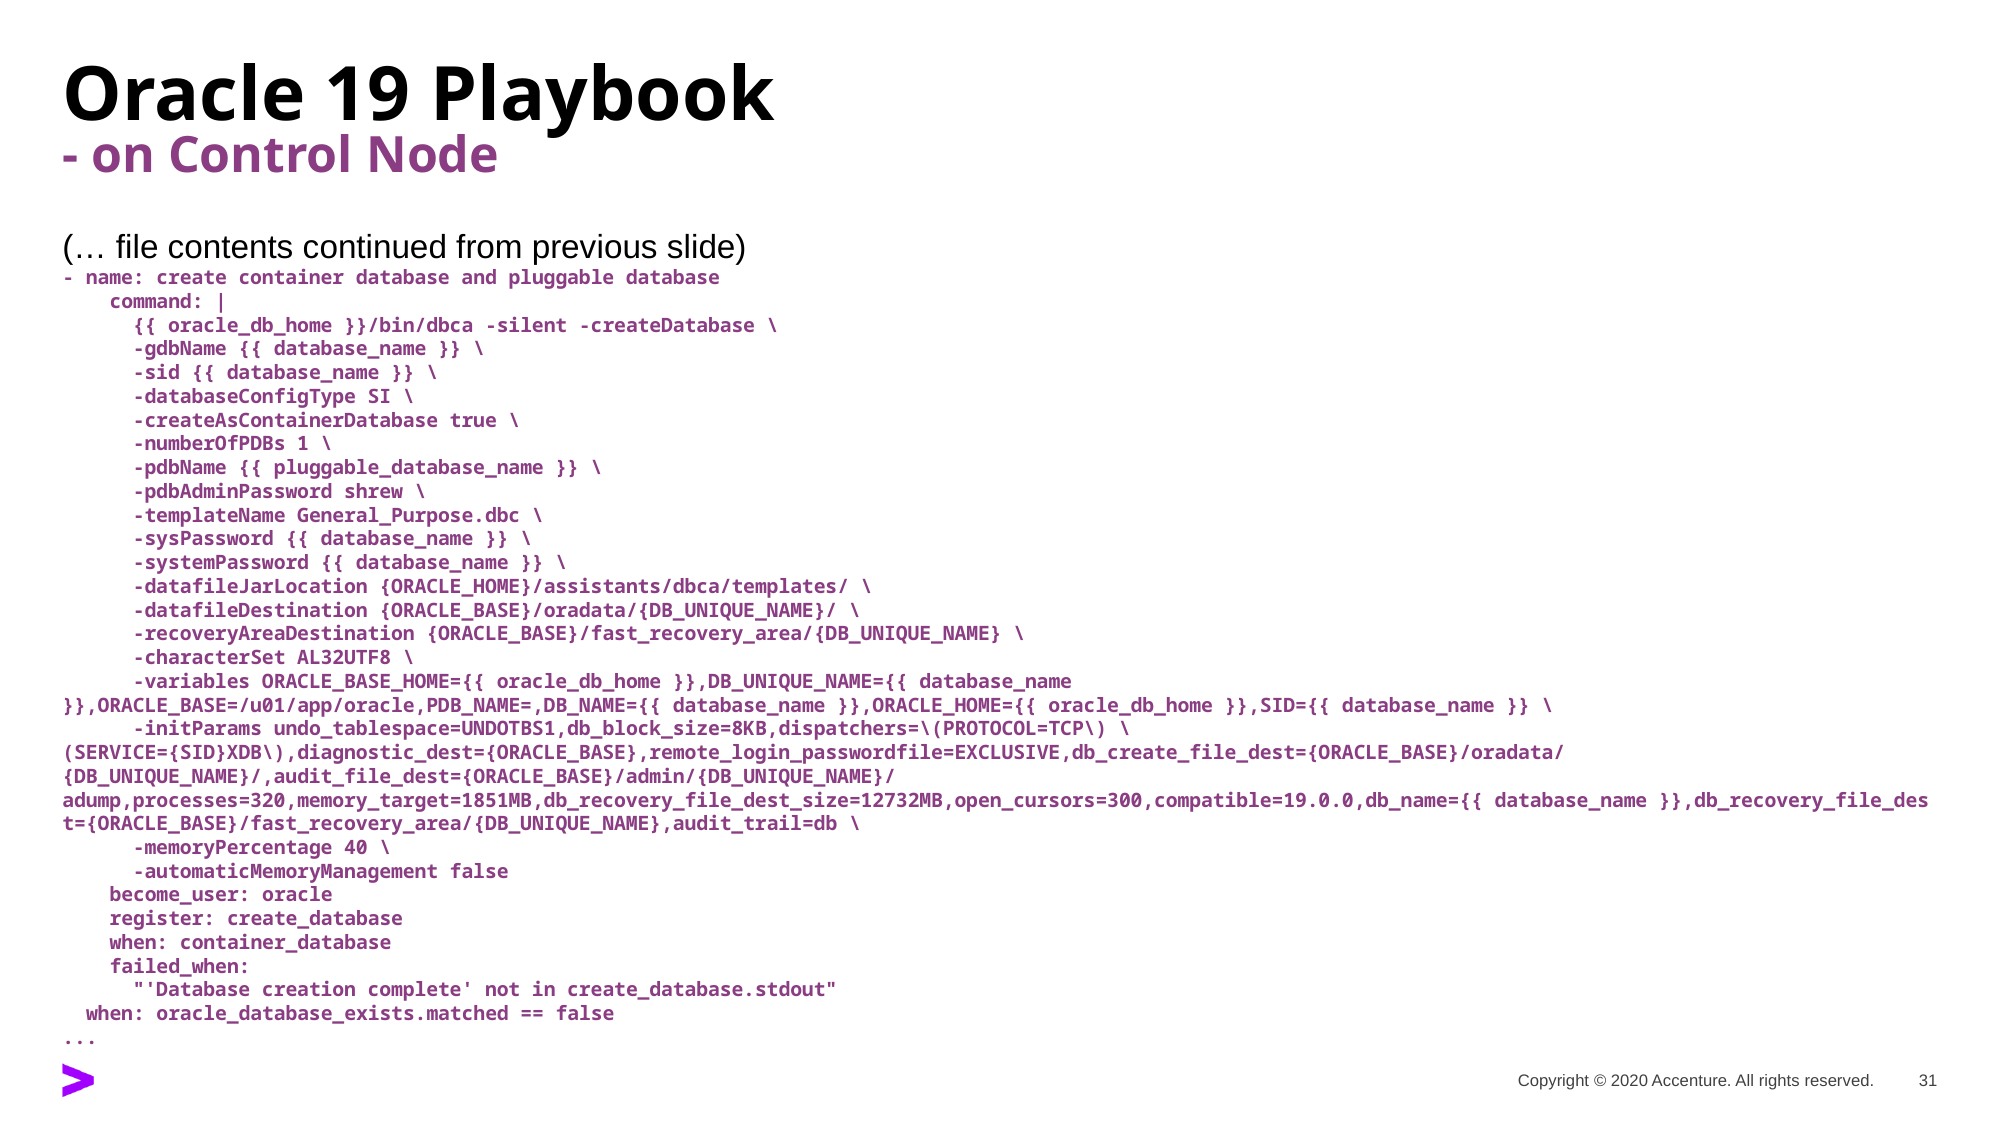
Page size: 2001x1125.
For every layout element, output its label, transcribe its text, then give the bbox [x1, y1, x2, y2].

picture [62, 1063, 94, 1097]
title Oracle 19 Playbook - on Control Node [62, 62, 1938, 224]
list (… file contents continued from previous slide) - name: create container database and pluggable database command: | {{ oracle_db_home }}/bin/dbca -silent -createDatabase \ -gdbName {{ database_name }} \ -sid {{ database_name }} \ -databaseConfigType SI \ -createAsContainerDatabase true \ -numberOfPDBs 1 \ -pdbName {{ pluggable_database_name }} \ -pdbAdminPassword shrew \ -templateName General_Purpose.dbc \ -sysPassword {{ database_name }} \ -systemPassword {{ database_name }} \ -datafileJarLocation {ORACLE_HOME}/assistants/dbca/templates/ \ -datafileDestination {ORACLE_BASE}/oradata/{DB_UNIQUE_NAME}/ \ -recoveryAreaDestination {ORACLE_BASE}/fast_recovery_area/{DB_UNIQUE_NAME} \ -characterSet AL32UTF8 \ -variables ORACLE_BASE_HOME={{ oracle_db_home }},DB_UNIQUE_NAME={{ database_name }},ORACLE_BASE=/u01/app/oracle,PDB_NAME=,DB_NAME={{ database_name }},ORACLE_HOME={{ oracle_db_home }},SID={{ database_name }} \ -initParams undo_tablespace=UNDOTBS1,db_block_size=8KB,dispatchers=\(PROTOCOL=TCP\) \(SERVICE={SID}XDB\),diagnostic_dest={ORACLE_BASE},remote_login_passwordfile=EXCLUSIVE,db_create_file_dest={ORACLE_BASE}/oradata/{DB_UNIQUE_NAME}/,audit_file_dest={ORACLE_BASE}/admin/{DB_UNIQUE_NAME}/adump,processes=320,memory_target=1851MB,db_recovery_file_dest_size=12732MB,open_cursors=300,compatible=19.0.0,db_name={{ database_name }},db_recovery_file_dest={ORACLE_BASE}/fast_recovery_area/{DB_UNIQUE_NAME},audit_trail=db \ -memoryPercentage 40 \ -automaticMemoryManagement false become_user: oracle register: create_database when: container_database failed_when: "'Database creation complete' not in create_database.stdout" when: oracle_database_exists.matched == false ... [62, 224, 1938, 1036]
